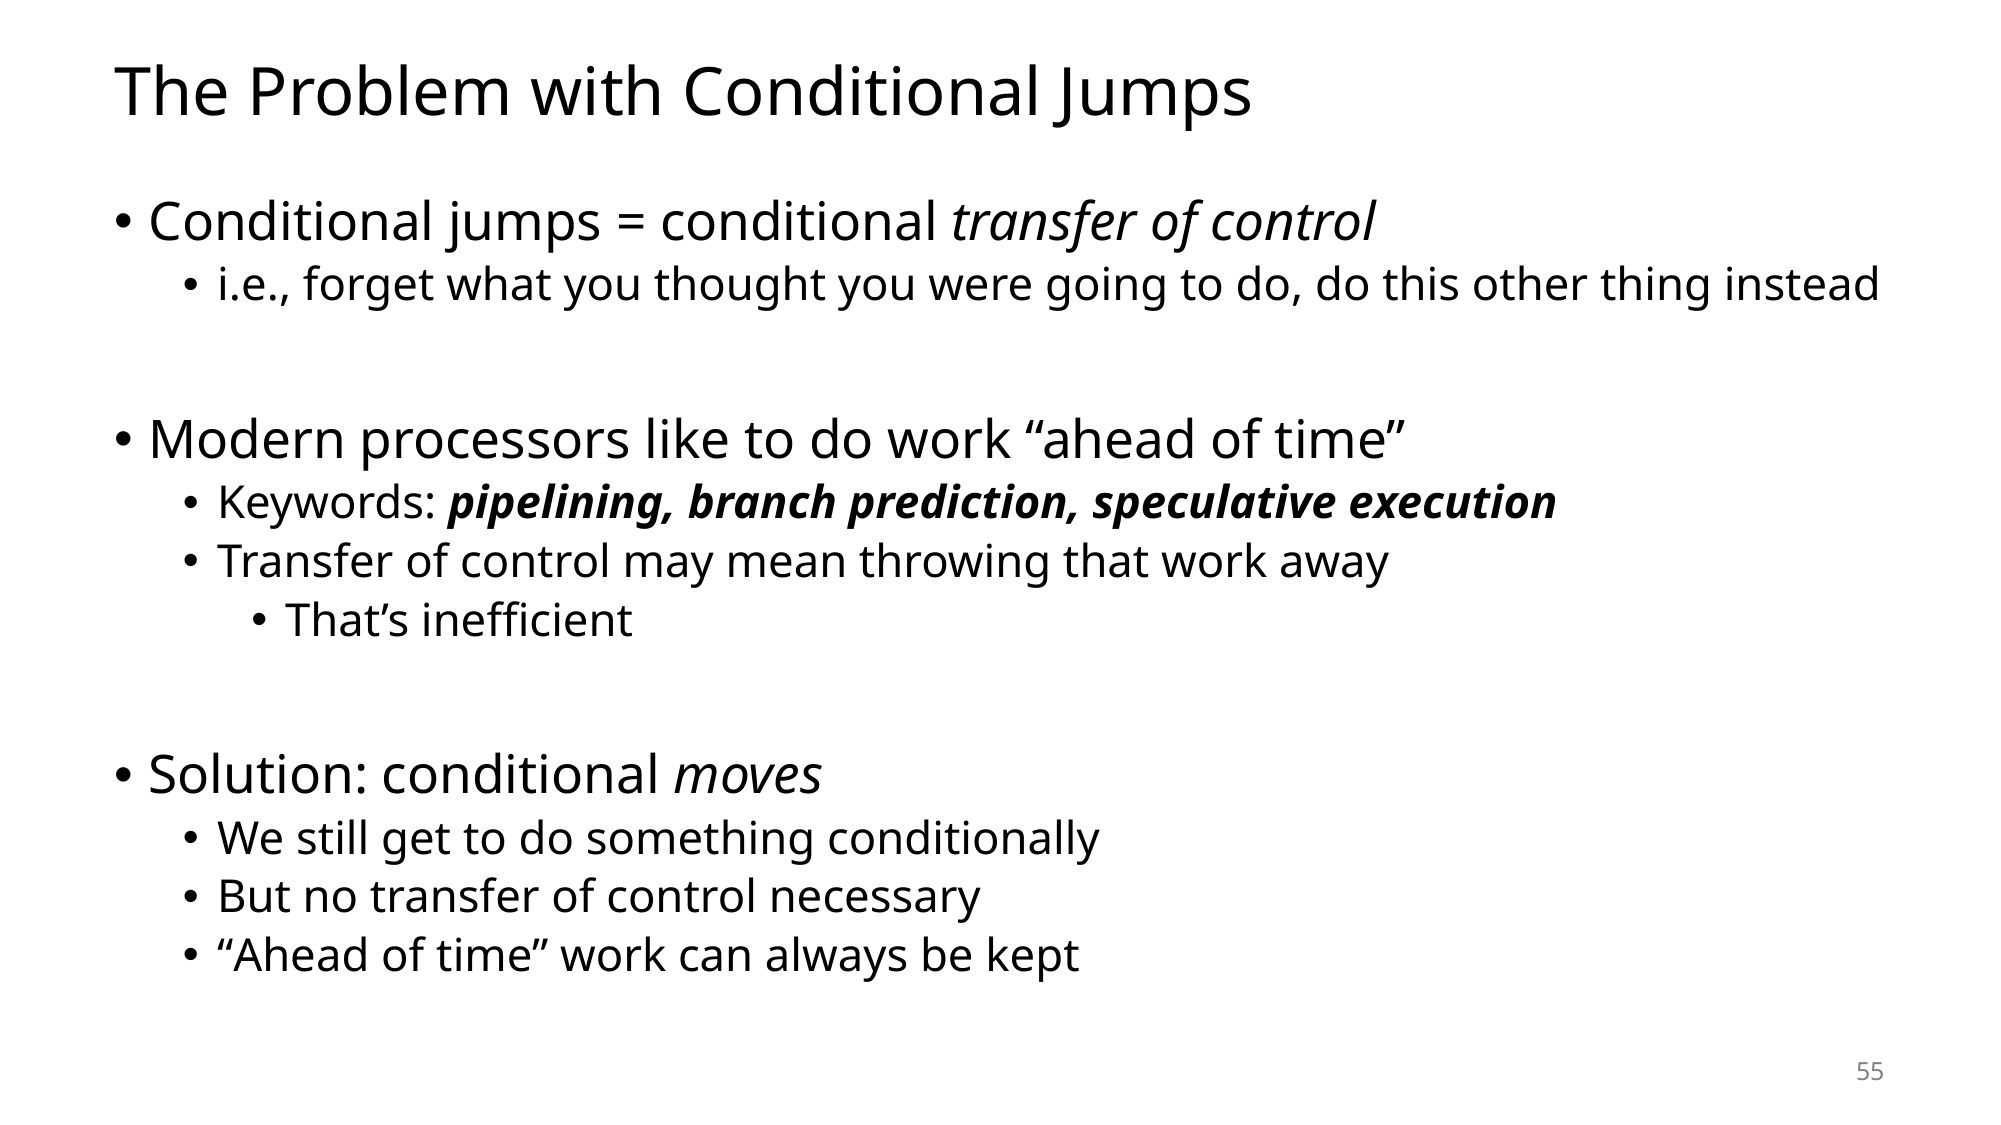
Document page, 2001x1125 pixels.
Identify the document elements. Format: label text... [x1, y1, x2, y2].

title The Problem with Conditional Jumps [99, 37, 1900, 150]
list Conditional jumps = conditional transfer of control i.e., forget what you thought you were going to do, do this other thing instead Modern processors like to do work “ahead of time” Keywords: pipelining, branch prediction, speculative execution Transfer of control may mean throwing that work away That’s inefficient Solution: conditional moves We still get to do something conditionally But no transfer of control necessary “Ahead of time” work can always be kept [99, 187, 1900, 1013]
slide_number 55 [1749, 1042, 1900, 1103]
